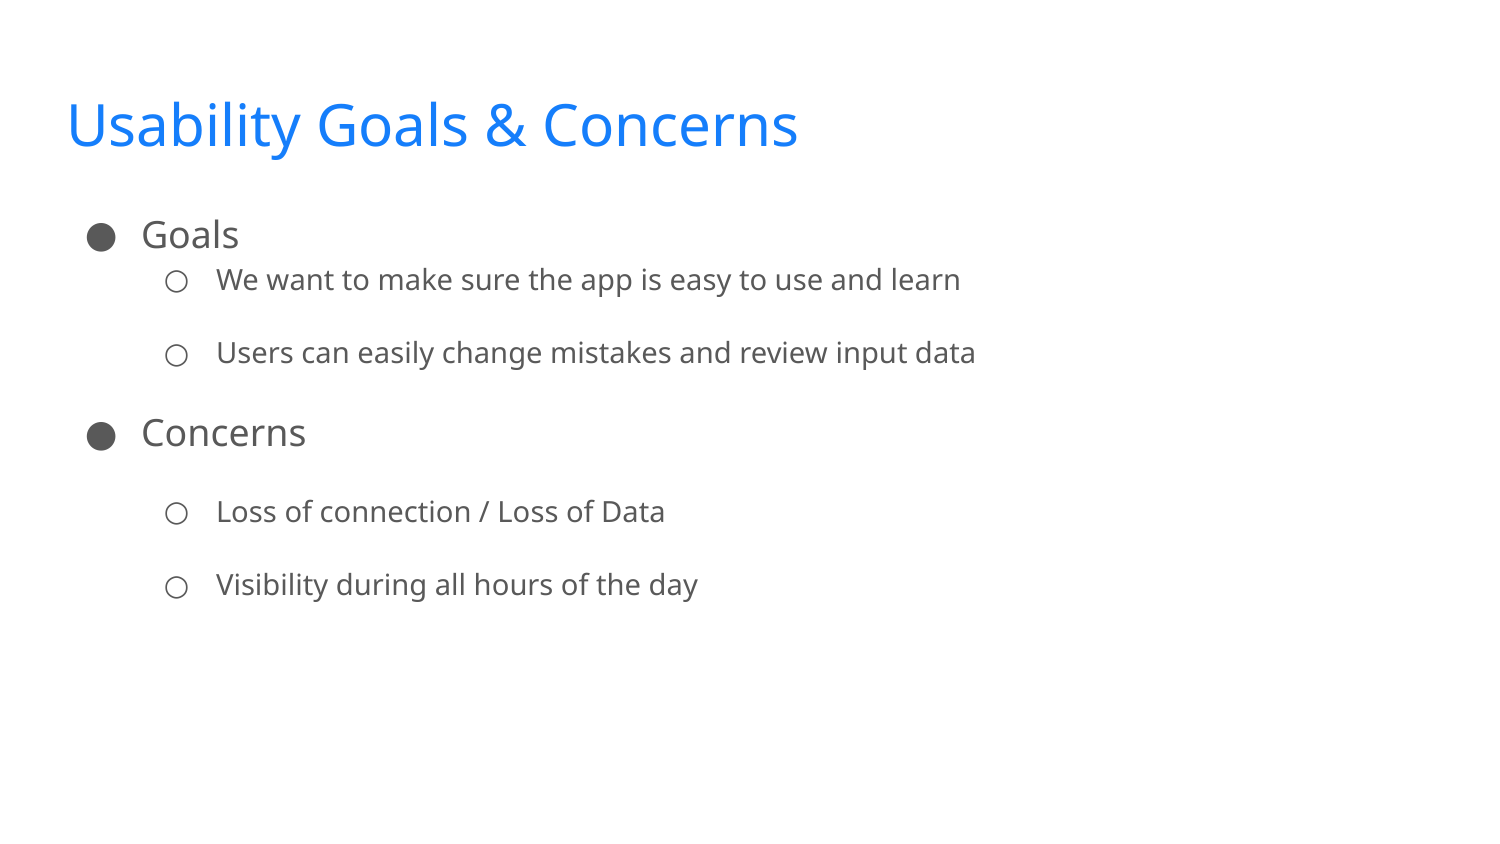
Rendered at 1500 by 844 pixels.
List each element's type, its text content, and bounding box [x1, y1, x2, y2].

list Goals We want to make sure the app is easy to use and learn Users can easily change mistakes and review input data Concerns Loss of connection / Loss of Data Visibility during all hours of the day [51, 189, 1449, 750]
title Usability Goals & Concerns [51, 72, 1449, 167]
